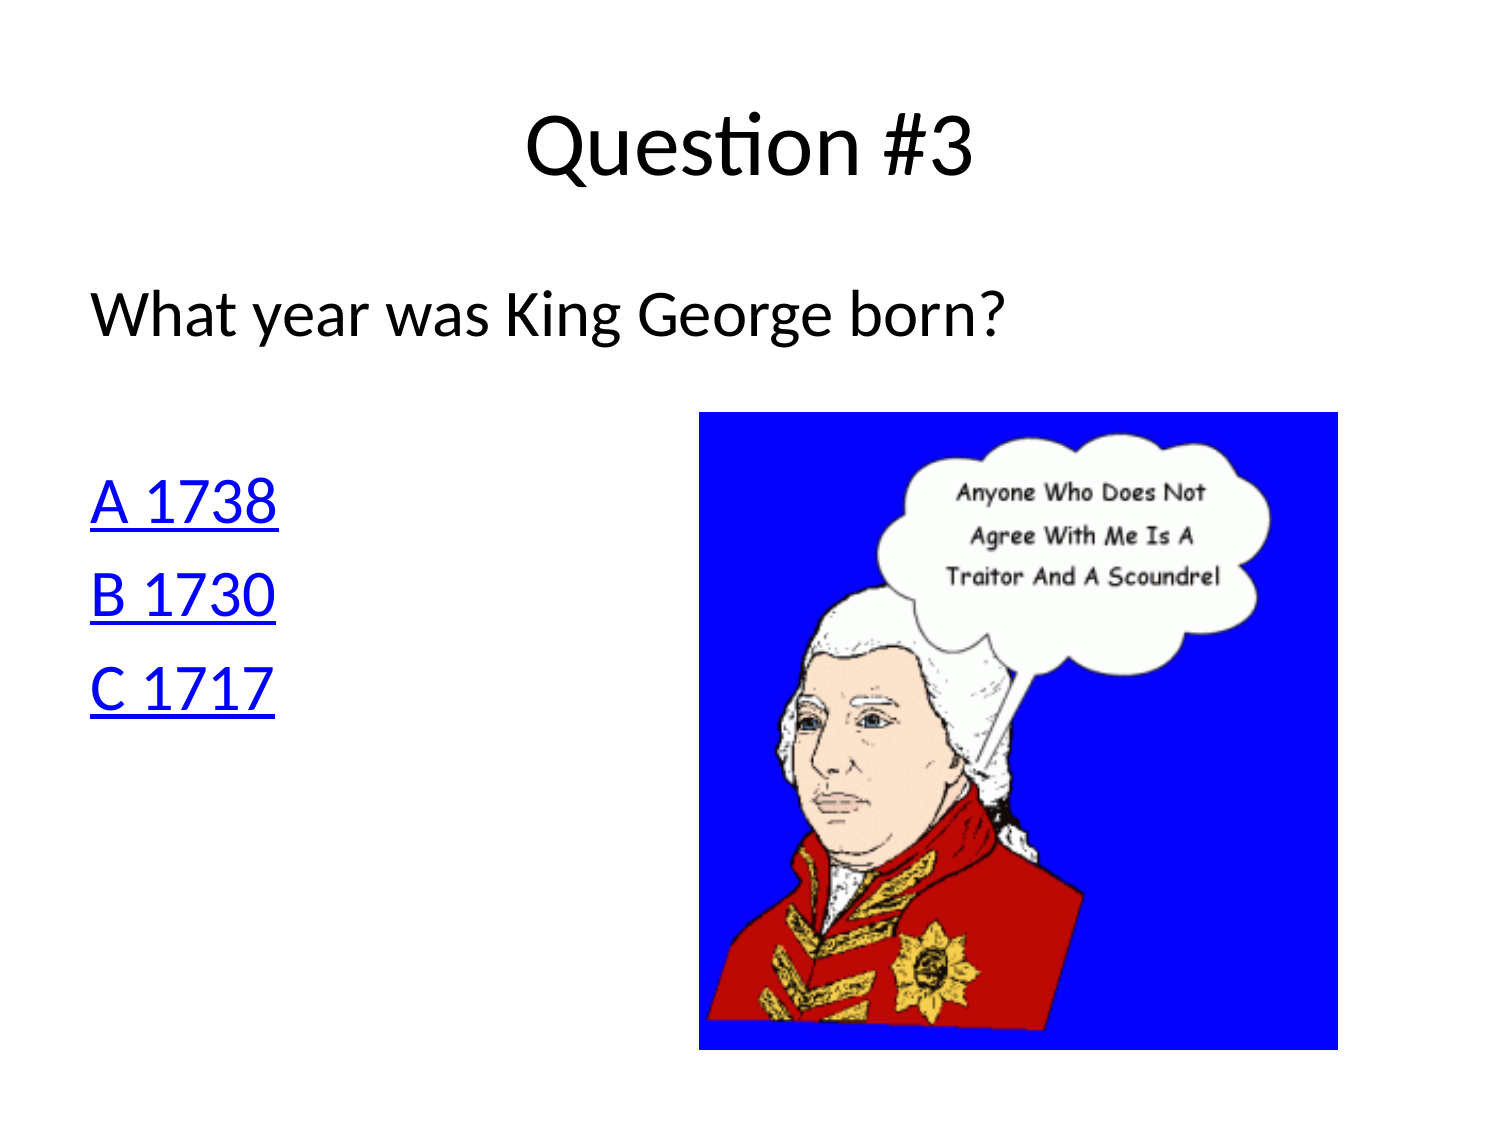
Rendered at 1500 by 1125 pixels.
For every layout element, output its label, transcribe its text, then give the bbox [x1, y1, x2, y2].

picture [699, 412, 1338, 1051]
list What year was King George born? A 1738 B 1730 C 1717 [75, 262, 1425, 1005]
title Question #3 [75, 45, 1425, 233]
